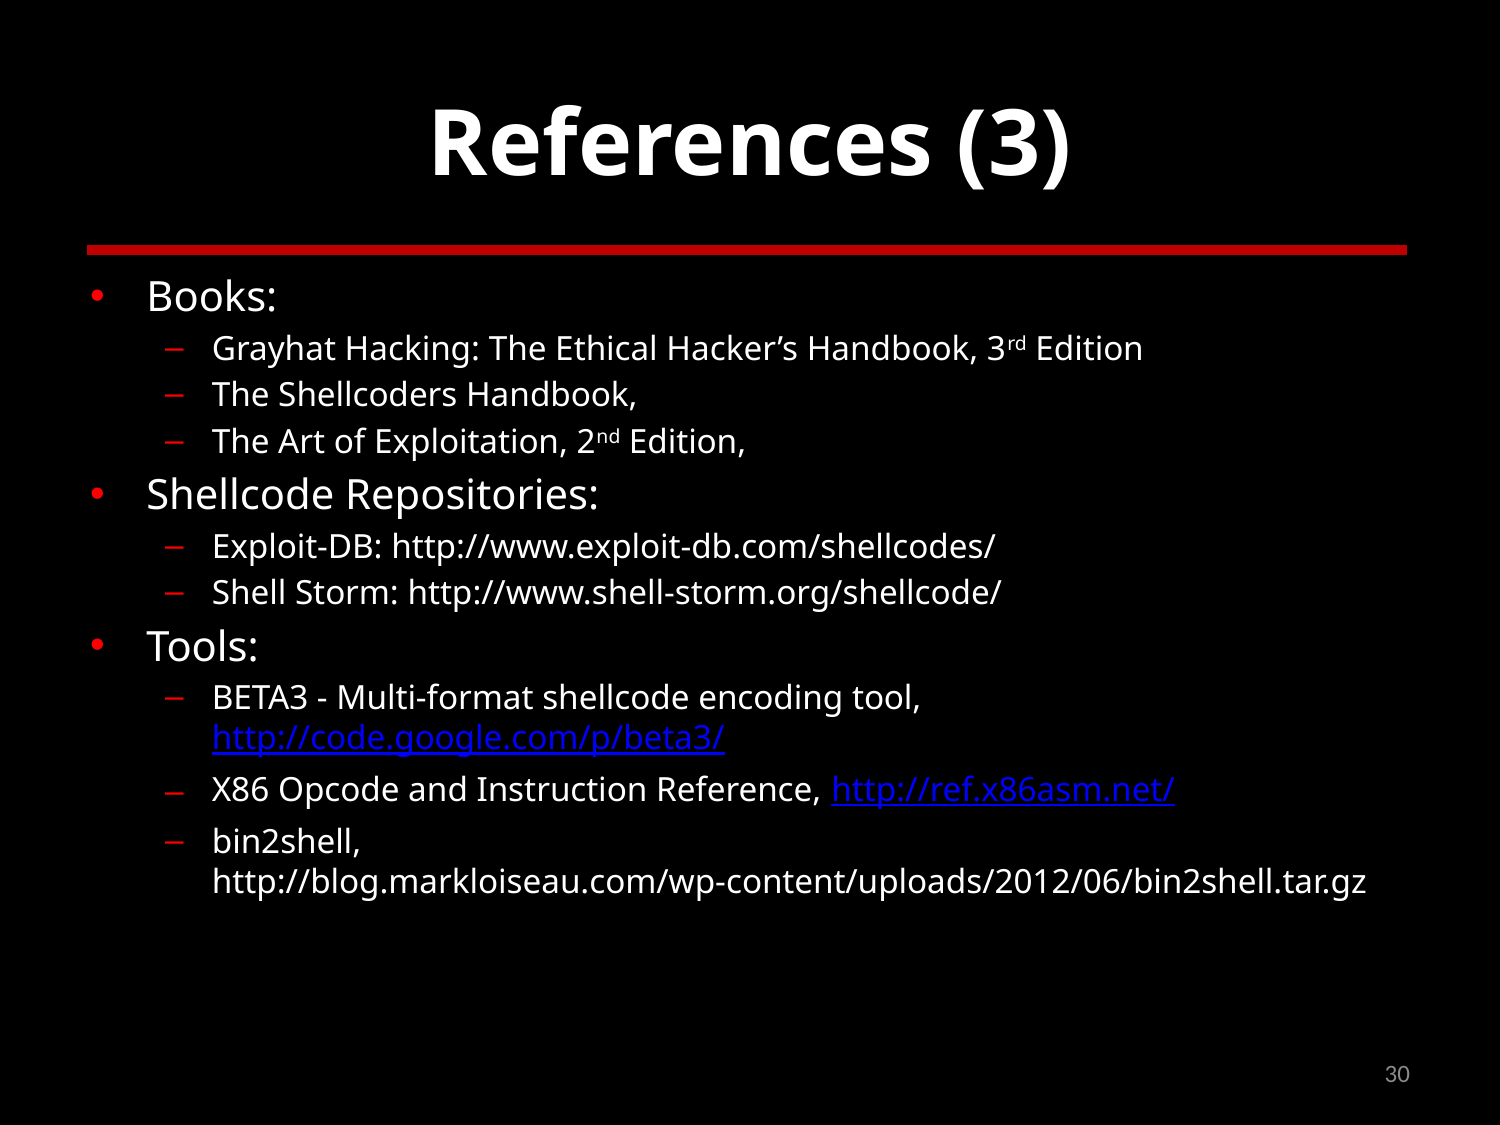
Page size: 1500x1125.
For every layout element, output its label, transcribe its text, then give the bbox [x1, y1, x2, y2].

list Books: Grayhat Hacking: The Ethical Hacker’s Handbook, 3rd Edition The Shellcoders Handbook, The Art of Exploitation, 2nd Edition, Shellcode Repositories: Exploit-DB: http://www.exploit-db.com/shellcodes/ Shell Storm: http://www.shell-storm.org/shellcode/ Tools: BETA3 - Multi-format shellcode encoding tool, http://code.google.com/p/beta3/ X86 Opcode and Instruction Reference, http://ref.x86asm.net/ bin2shell, http://blog.markloiseau.com/wp-content/uploads/2012/06/bin2shell.tar.gz [75, 262, 1425, 1005]
title References (3) [75, 45, 1425, 233]
slide_number 30 [1074, 1042, 1425, 1103]
